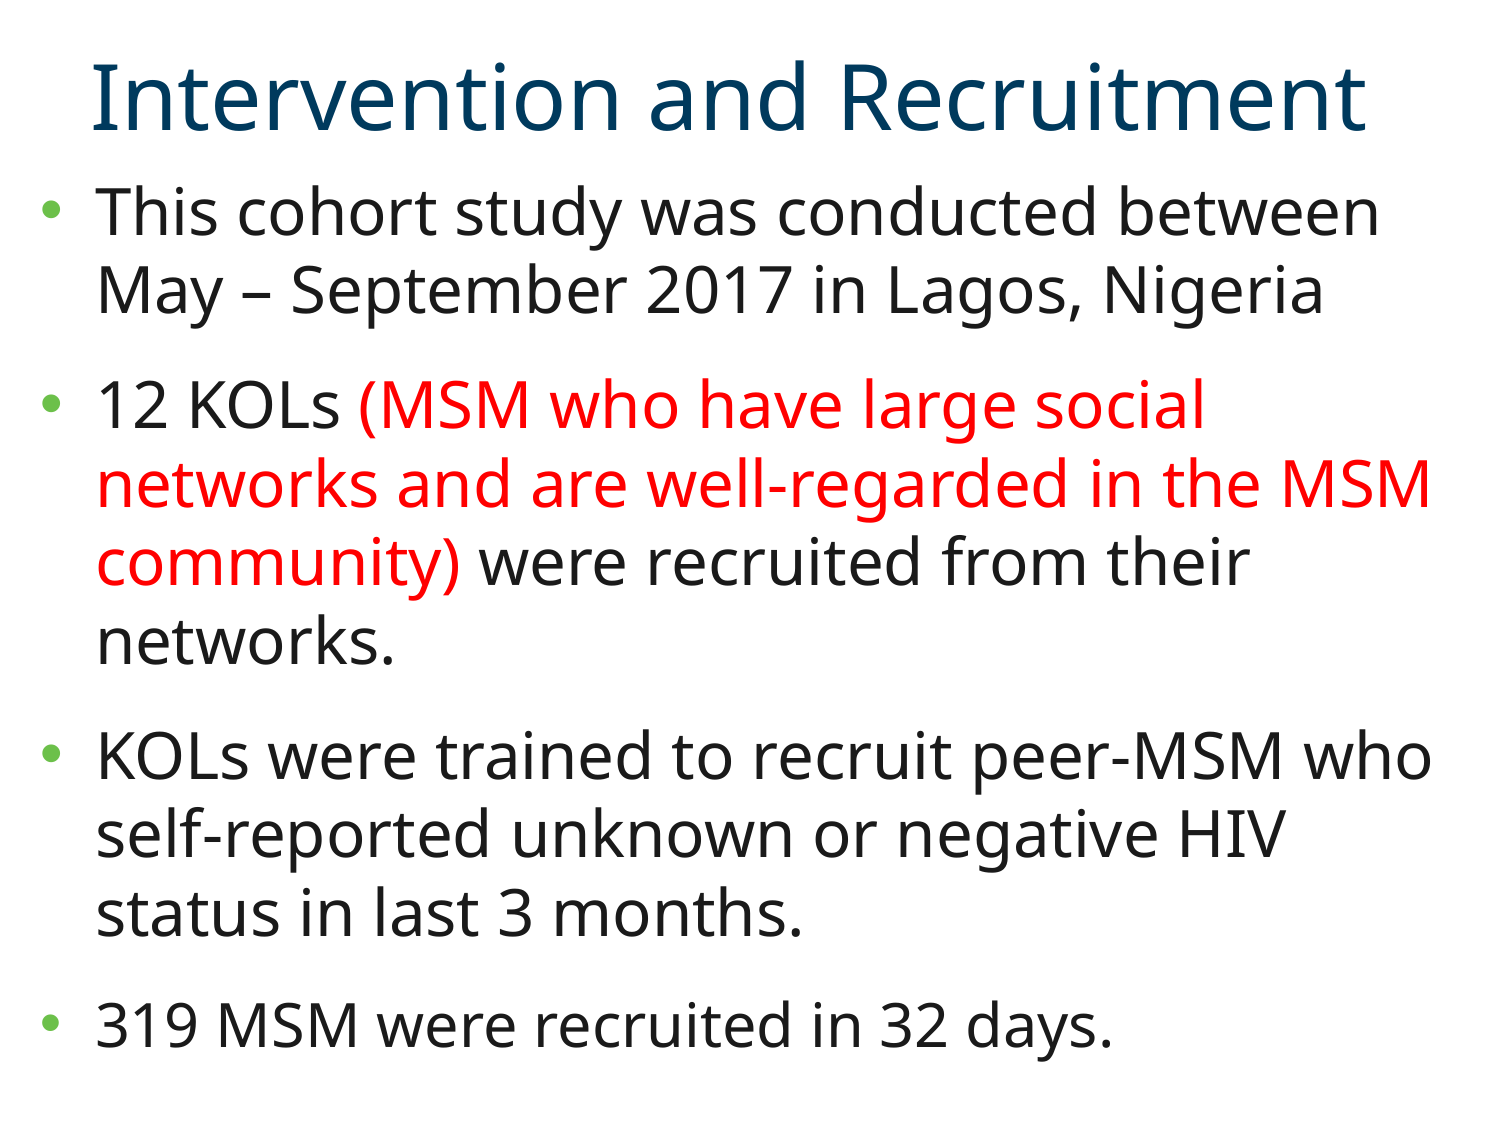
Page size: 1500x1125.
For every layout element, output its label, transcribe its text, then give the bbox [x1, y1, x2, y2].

title Intervention and Recruitment [75, 24, 1425, 162]
list This cohort study was conducted between May – September 2017 in Lagos, Nigeria 12 KOLs (MSM who have large social networks and are well-regarded in the MSM community) were recruited from their networks. KOLs were trained to recruit peer-MSM who self-reported unknown or negative HIV status in last 3 months. 319 MSM were recruited in 32 days. [24, 162, 1475, 1075]
